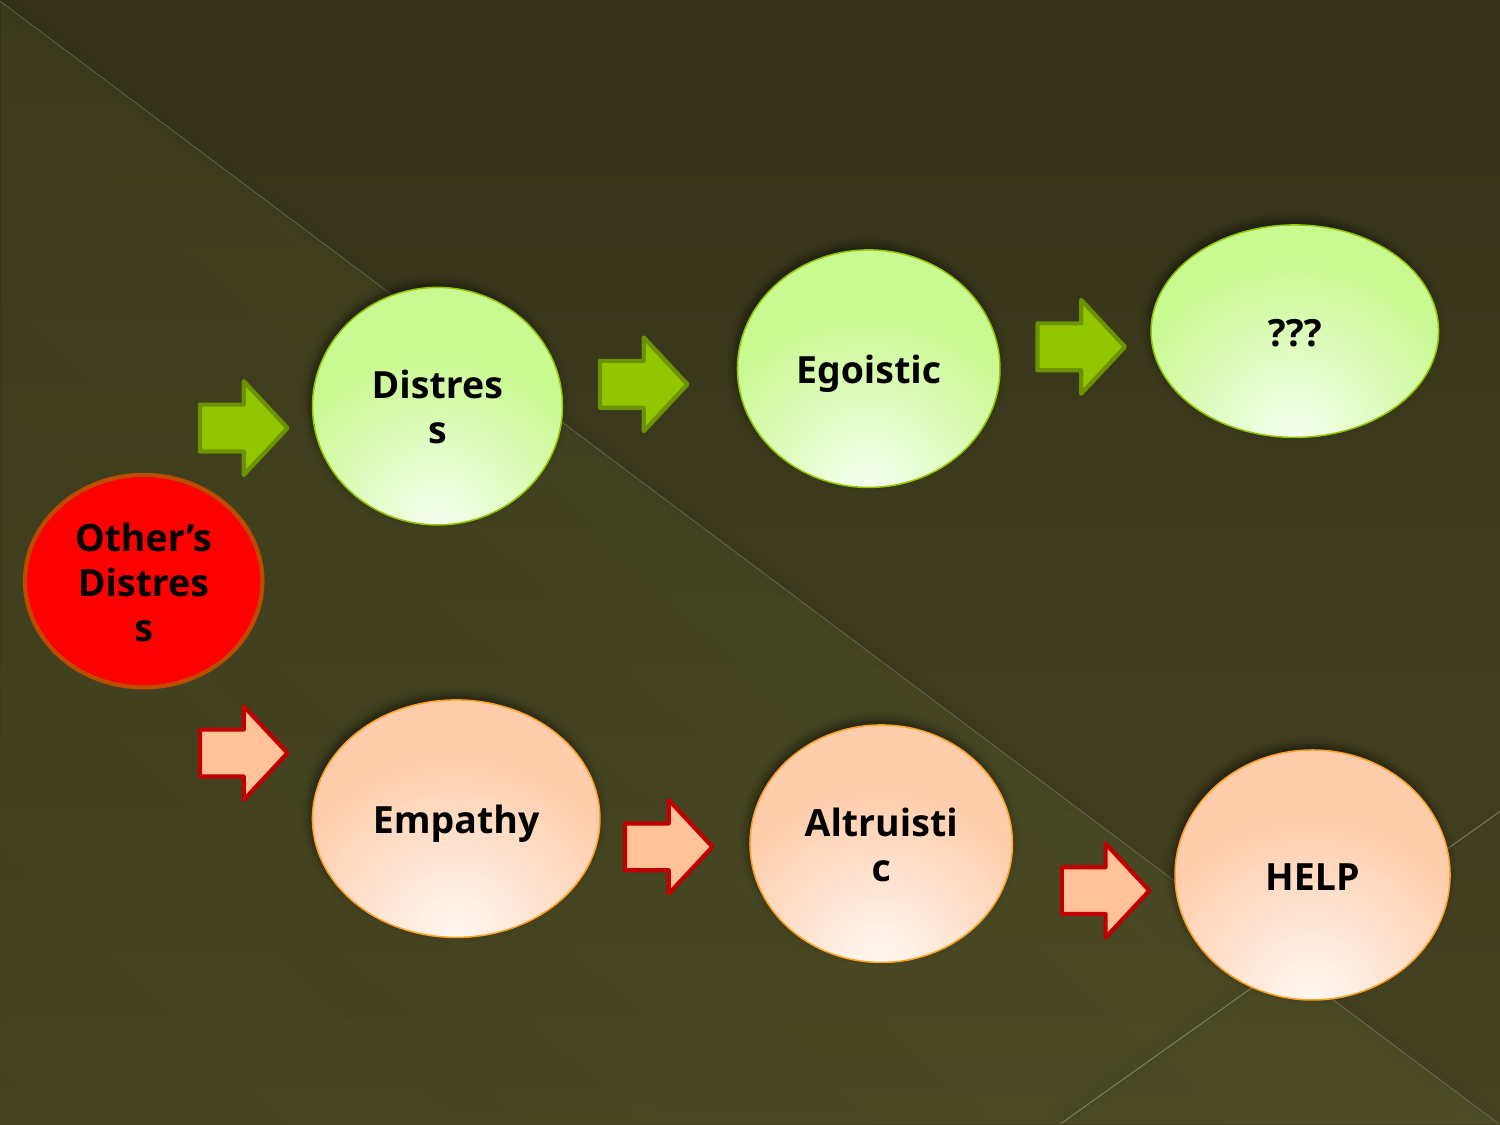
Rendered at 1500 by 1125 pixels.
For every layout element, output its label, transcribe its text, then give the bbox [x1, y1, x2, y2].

text_box Egoistic [736, 249, 1001, 489]
text_box [597, 335, 689, 434]
text_box [197, 704, 290, 802]
text_box Altruistic [749, 724, 1014, 964]
text_box [1035, 297, 1127, 396]
text_box Other’s Distress [22, 472, 265, 690]
text_box [622, 798, 714, 896]
text_box HELP [1174, 749, 1451, 1001]
text_box Distress [311, 286, 564, 526]
text_box [1059, 841, 1151, 940]
text_box Empathy [311, 699, 601, 939]
text_box [197, 379, 290, 477]
text_box ??? [1150, 224, 1440, 439]
